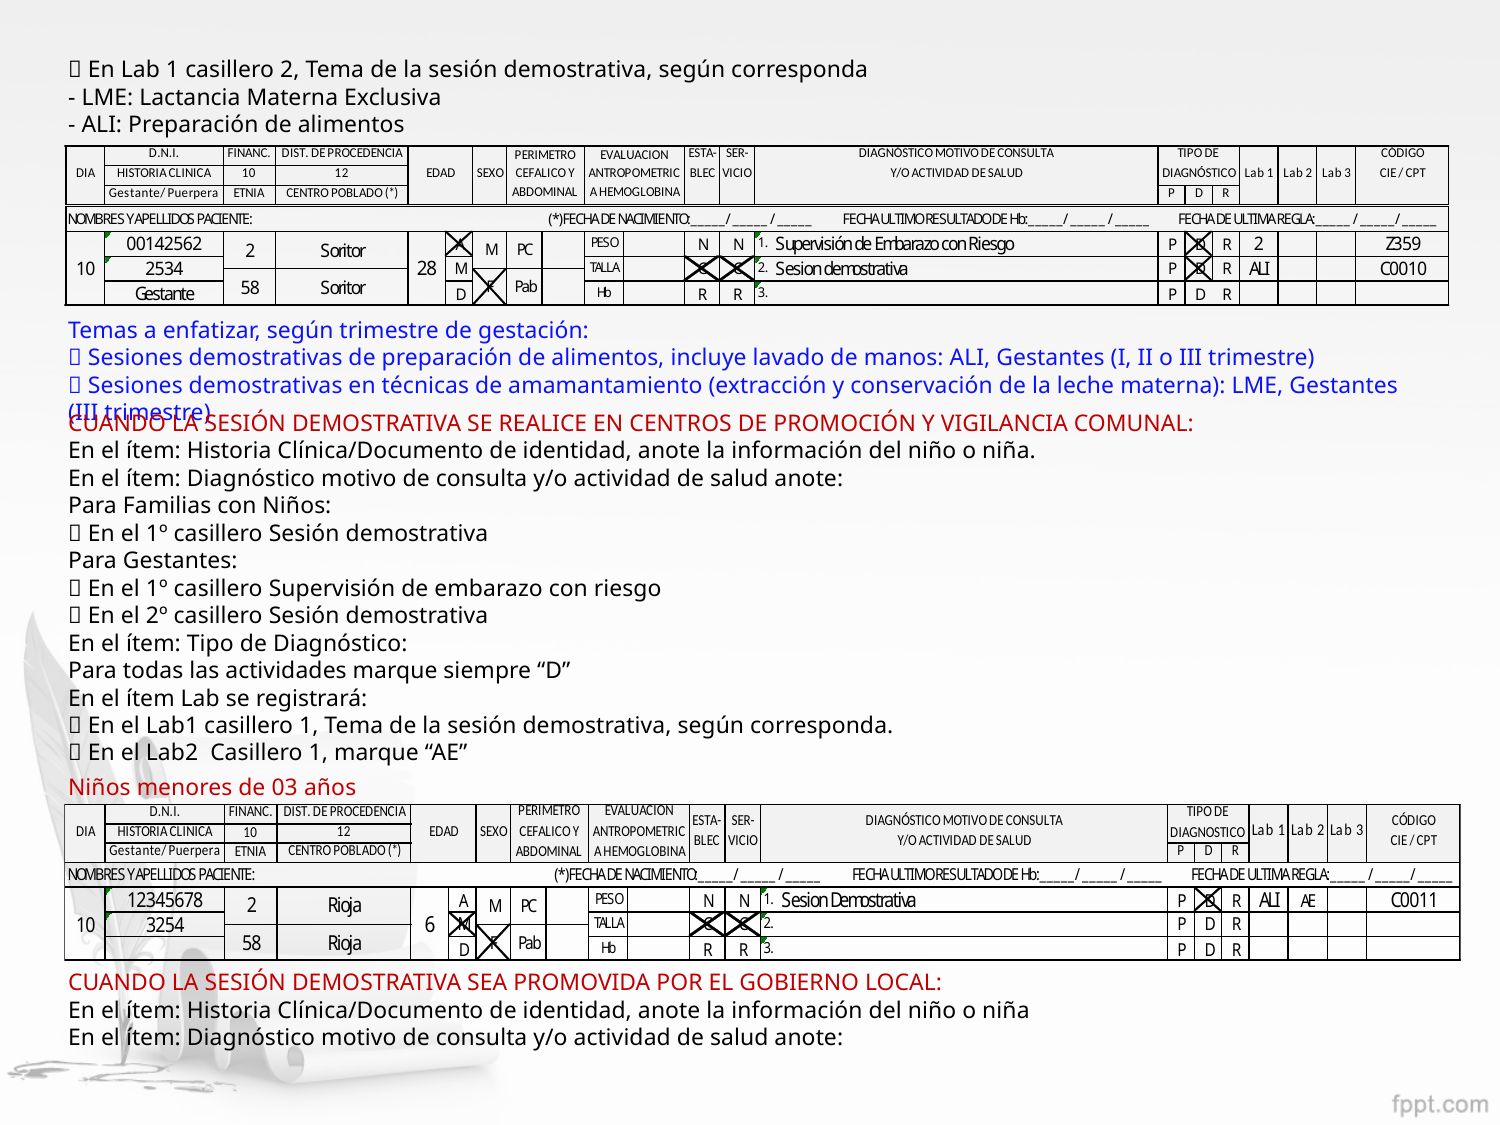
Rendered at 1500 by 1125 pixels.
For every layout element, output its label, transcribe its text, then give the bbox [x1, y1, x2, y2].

picture [64, 804, 1462, 963]
text_box Temas a enfatizar, según trimestre de gestación:  Sesiones demostrativas de preparación de alimentos, incluye lavado de manos: ALI, Gestantes (I, II o III trimestre)  Sesiones demostrativas en técnicas de amamantamiento (extracción y conservación de la leche materna): LME, Gestantes (III trimestre) [53, 307, 1440, 401]
picture [64, 145, 1451, 307]
text_box  En Lab 1 casillero 2, Tema de la sesión demostrativa, según corresponda - LME: Lactancia Materna Exclusiva - ALI: Preparación de alimentos [53, 47, 1440, 173]
text_box CUANDO LA SESIÓN DEMOSTRATIVA SE REALICE EN CENTROS DE PROMOCIÓN Y VIGILANCIA COMUNAL: En el ítem: Historia Clínica/Documento de identidad, anote la información del niño o niña. En el ítem: Diagnóstico motivo de consulta y/o actividad de salud anote: Para Familias con Niños:  En el 1º casillero Sesión demostrativa Para Gestantes:  En el 1º casillero Supervisión de embarazo con riesgo  En el 2º casillero Sesión demostrativa En el ítem: Tipo de Diagnóstico: Para todas las actividades marque siempre “D” En el ítem Lab se registrará:  En el Lab1 casillero 1, Tema de la sesión demostrativa, según corresponda.  En el Lab2 Casillero 1, marque “AE” Niños menores de 03 años [53, 401, 1451, 808]
text_box CUANDO LA SESIÓN DEMOSTRATIVA SEA PROMOVIDA POR EL GOBIERNO LOCAL: En el ítem: Historia Clínica/Documento de identidad, anote la información del niño o niña En el ítem: Diagnóstico motivo de consulta y/o actividad de salud anote: [53, 960, 1462, 1058]
